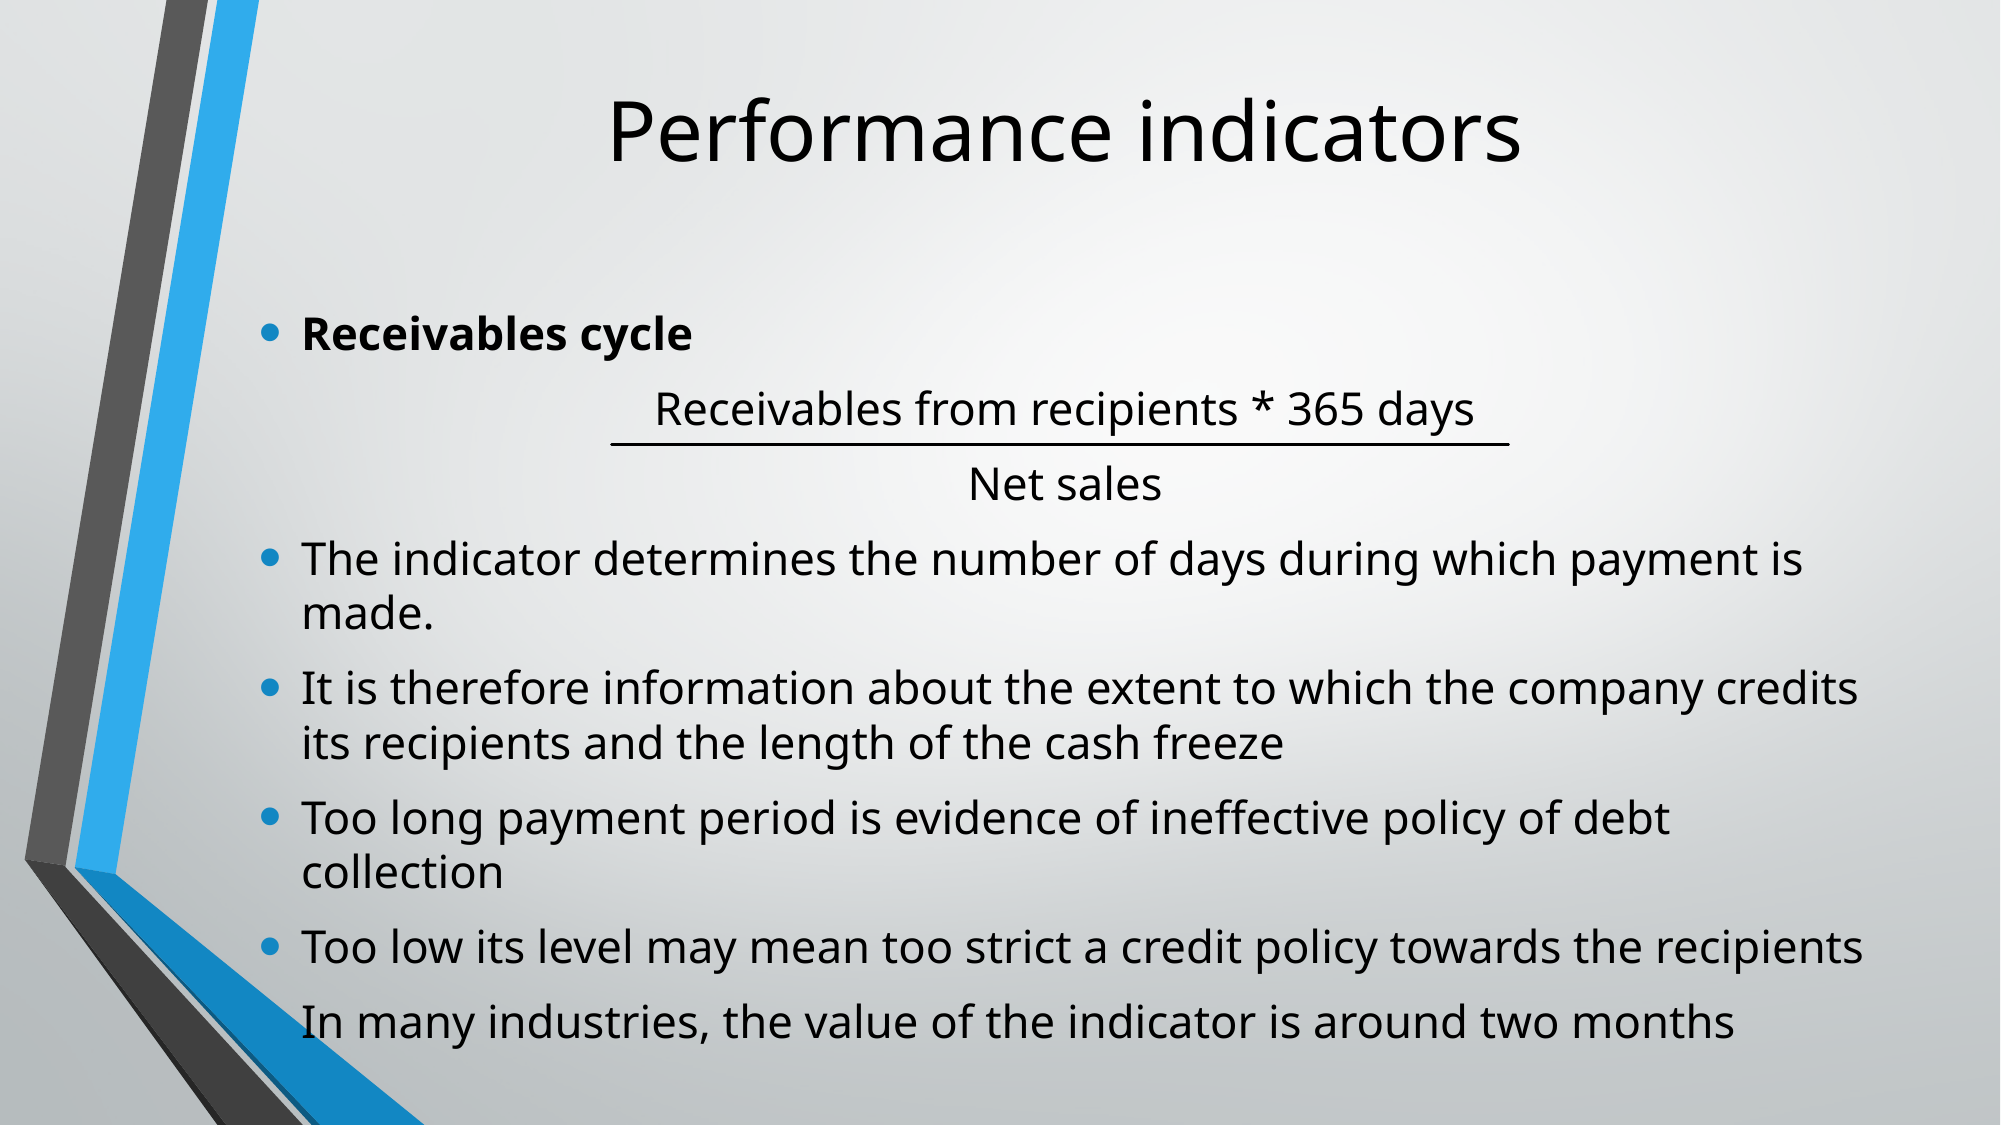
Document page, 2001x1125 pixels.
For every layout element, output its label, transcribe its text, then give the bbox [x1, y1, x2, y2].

title Performance indicators [243, 40, 1887, 217]
list Receivables cycle Receivables from recipients * 365 days Net sales The indicator determines the number of days during which payment is made. It is therefore information about the extent to which the company credits its recipients and the length of the cash freeze Too long payment period is evidence of ineffective policy of debt collection Too low its level may mean too strict a credit policy towards the recipients In many industries, the value of the indicator is around two months [243, 268, 1887, 1085]
